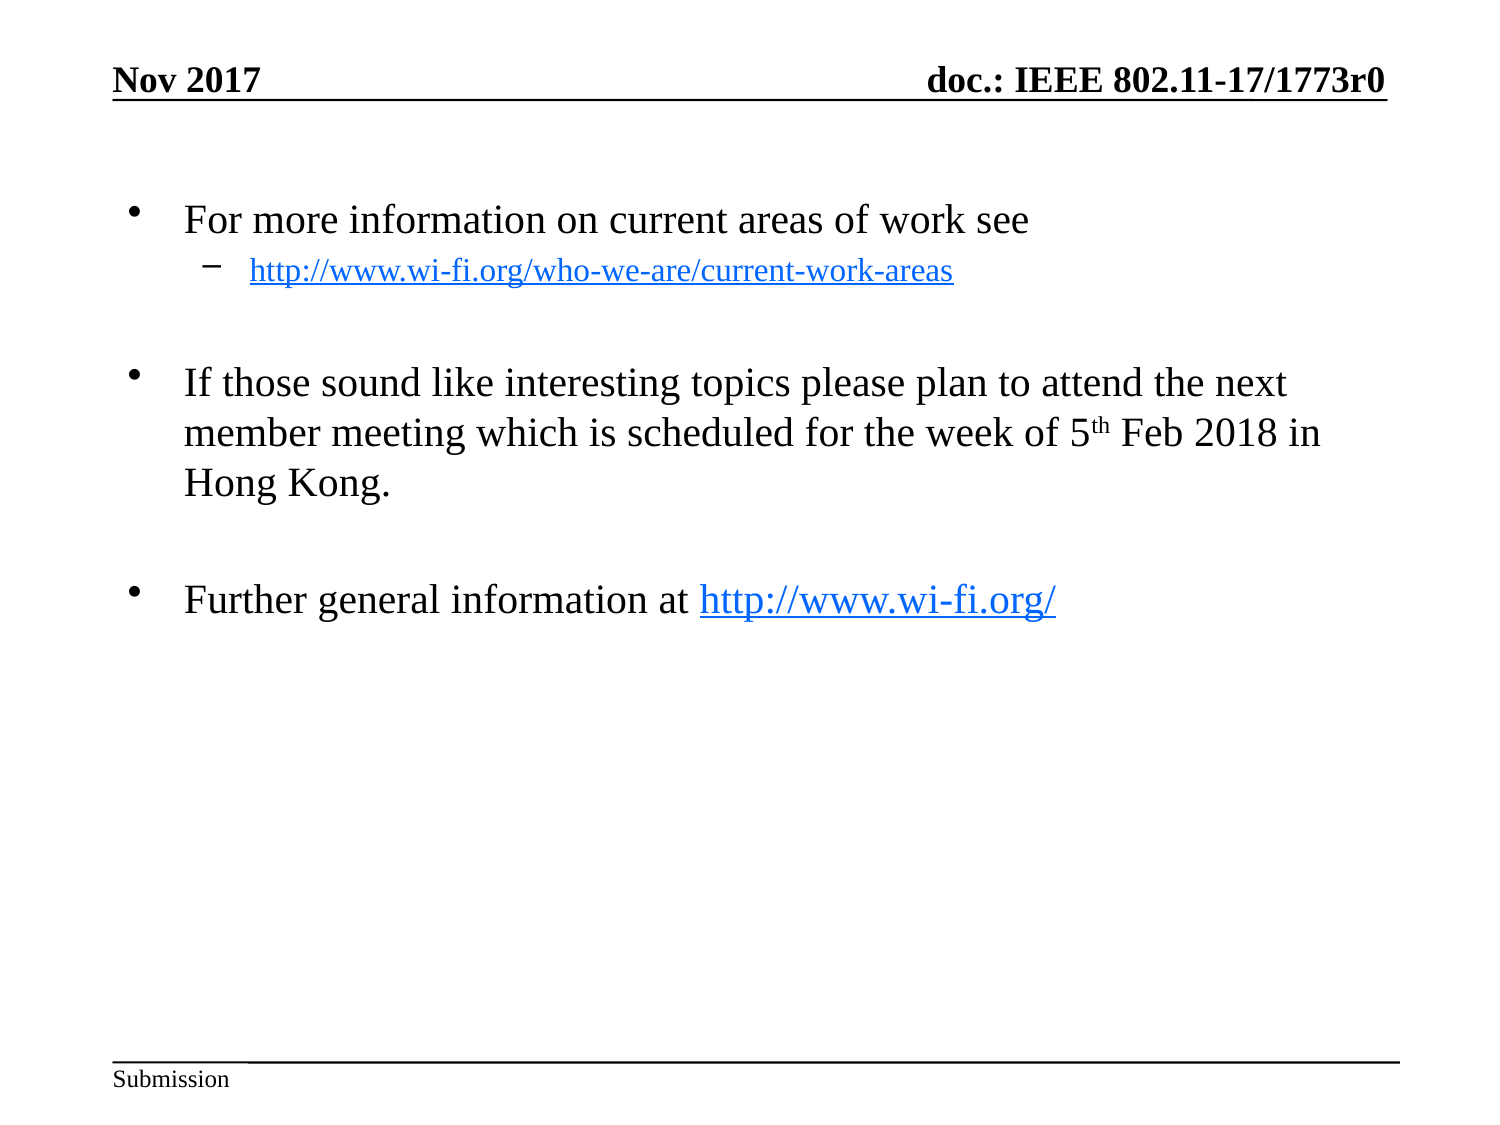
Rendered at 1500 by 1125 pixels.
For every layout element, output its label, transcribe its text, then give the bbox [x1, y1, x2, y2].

list For more information on current areas of work see http://www.wi-fi.org/who-we-are/current-work-areas If those sound like interesting topics please plan to attend the next member meeting which is scheduled for the week of 5th Feb 2018 in Hong Kong. Further general information at http://www.wi-fi.org/ [112, 125, 1388, 1047]
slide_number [111, 54, 263, 101]
